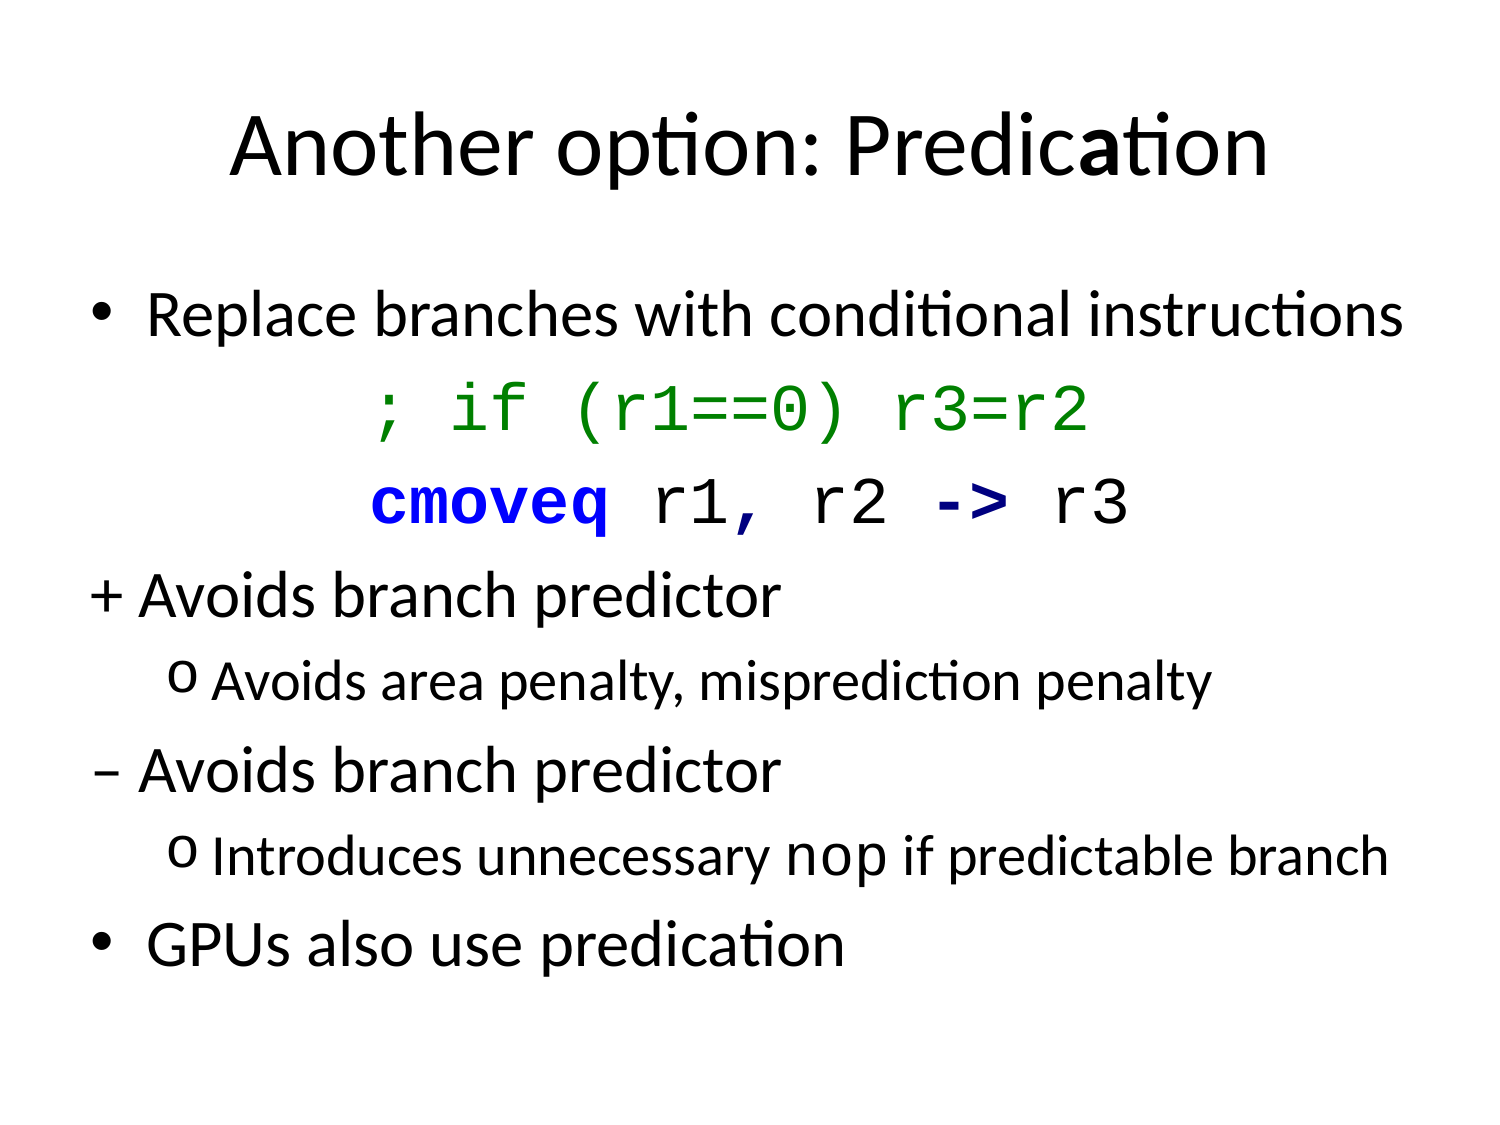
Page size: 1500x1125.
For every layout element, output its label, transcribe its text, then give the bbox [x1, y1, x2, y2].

title Another option: Predication [75, 45, 1425, 233]
list Replace branches with conditional instructions ; if (r1==0) r3=r2 cmoveq r1, r2 -> r3 + Avoids branch predictor Avoids area penalty, misprediction penalty – Avoids branch predictor Introduces unnecessary nop if predictable branch GPUs also use predication [75, 262, 1425, 1005]
